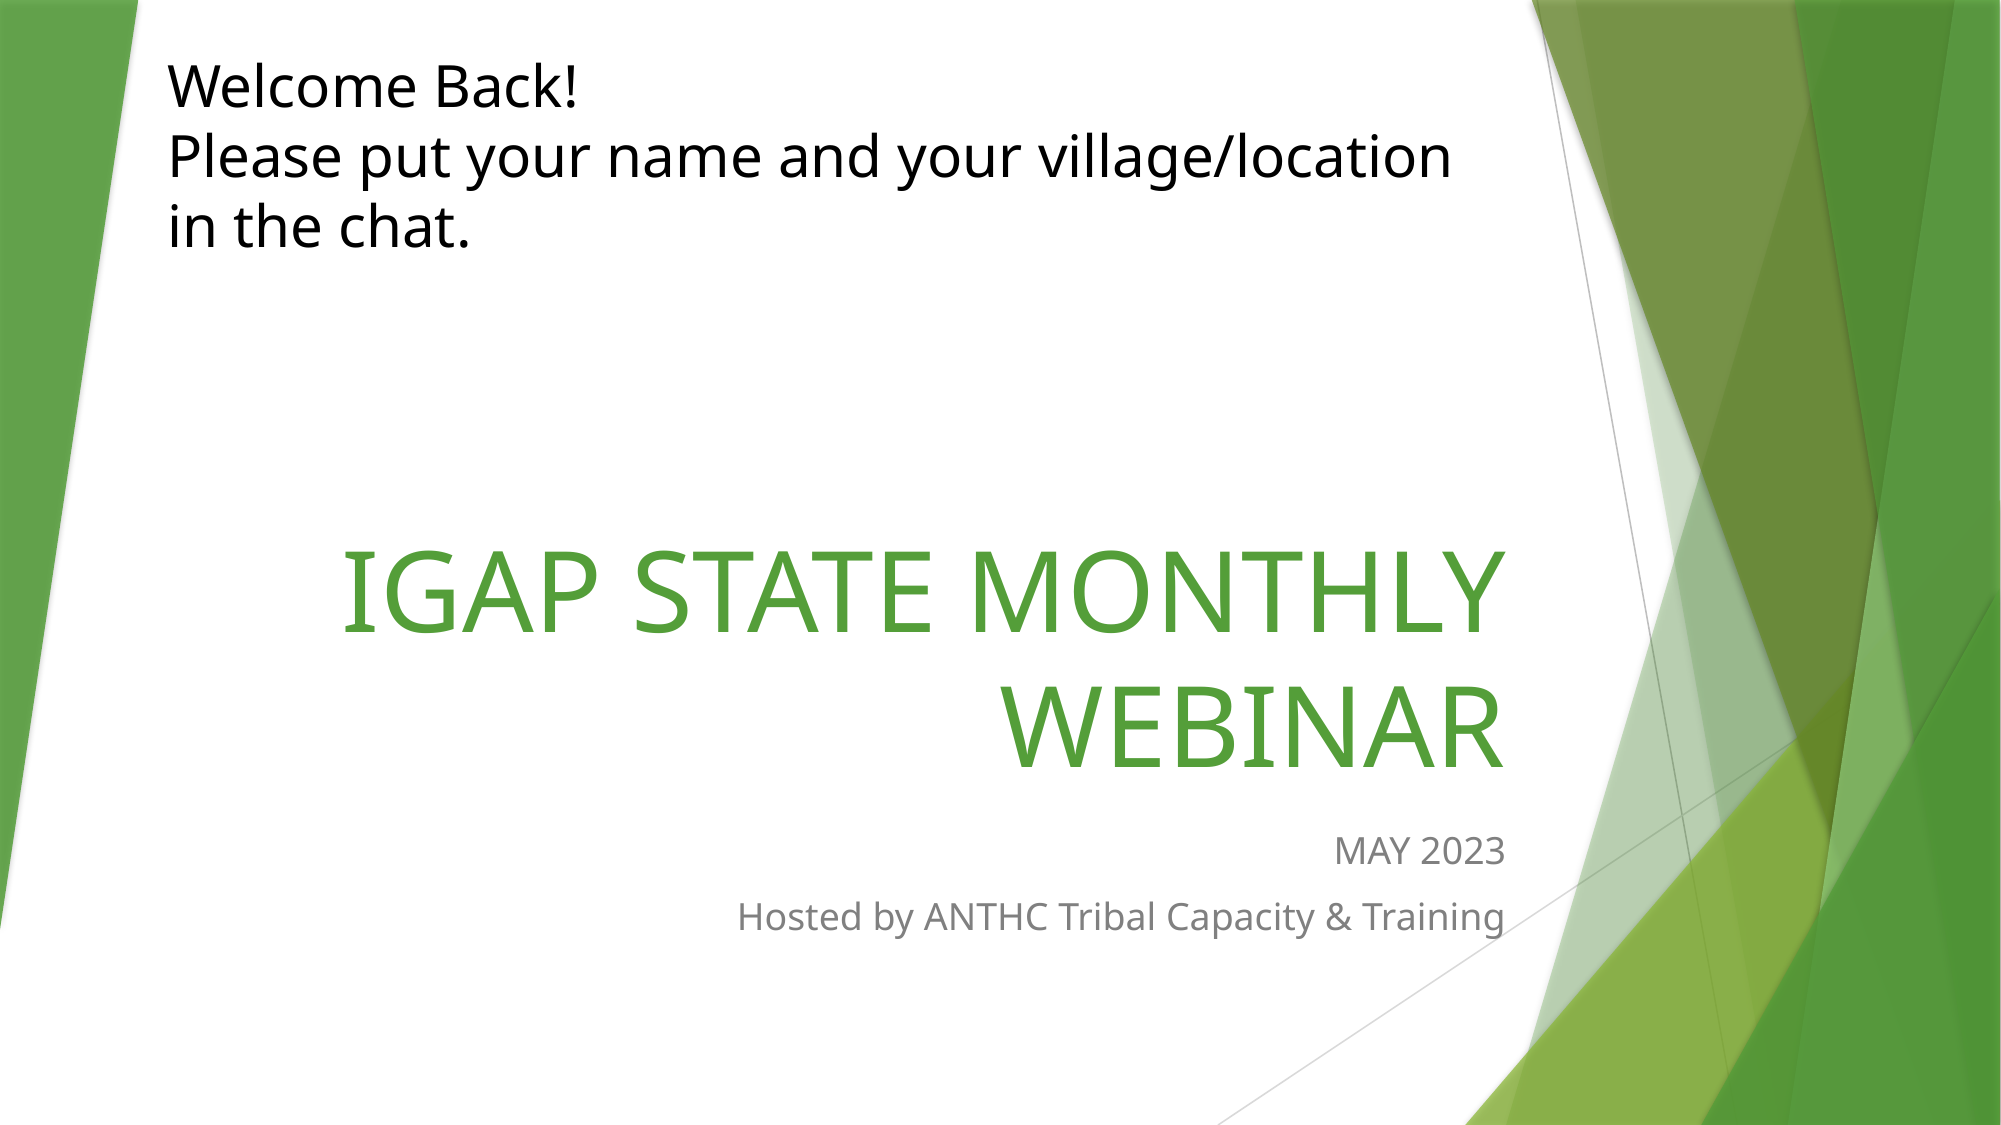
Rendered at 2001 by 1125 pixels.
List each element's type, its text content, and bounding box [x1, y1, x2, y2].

text_box Welcome Back! Please put your name and your village/location in the chat. [152, 41, 1472, 267]
subtitle MAY 2023 Hosted by ANTHC Tribal Capacity & Training [247, 819, 1522, 1000]
title IGAP STATE MONTHLY WEBINAR [247, 527, 1522, 798]
